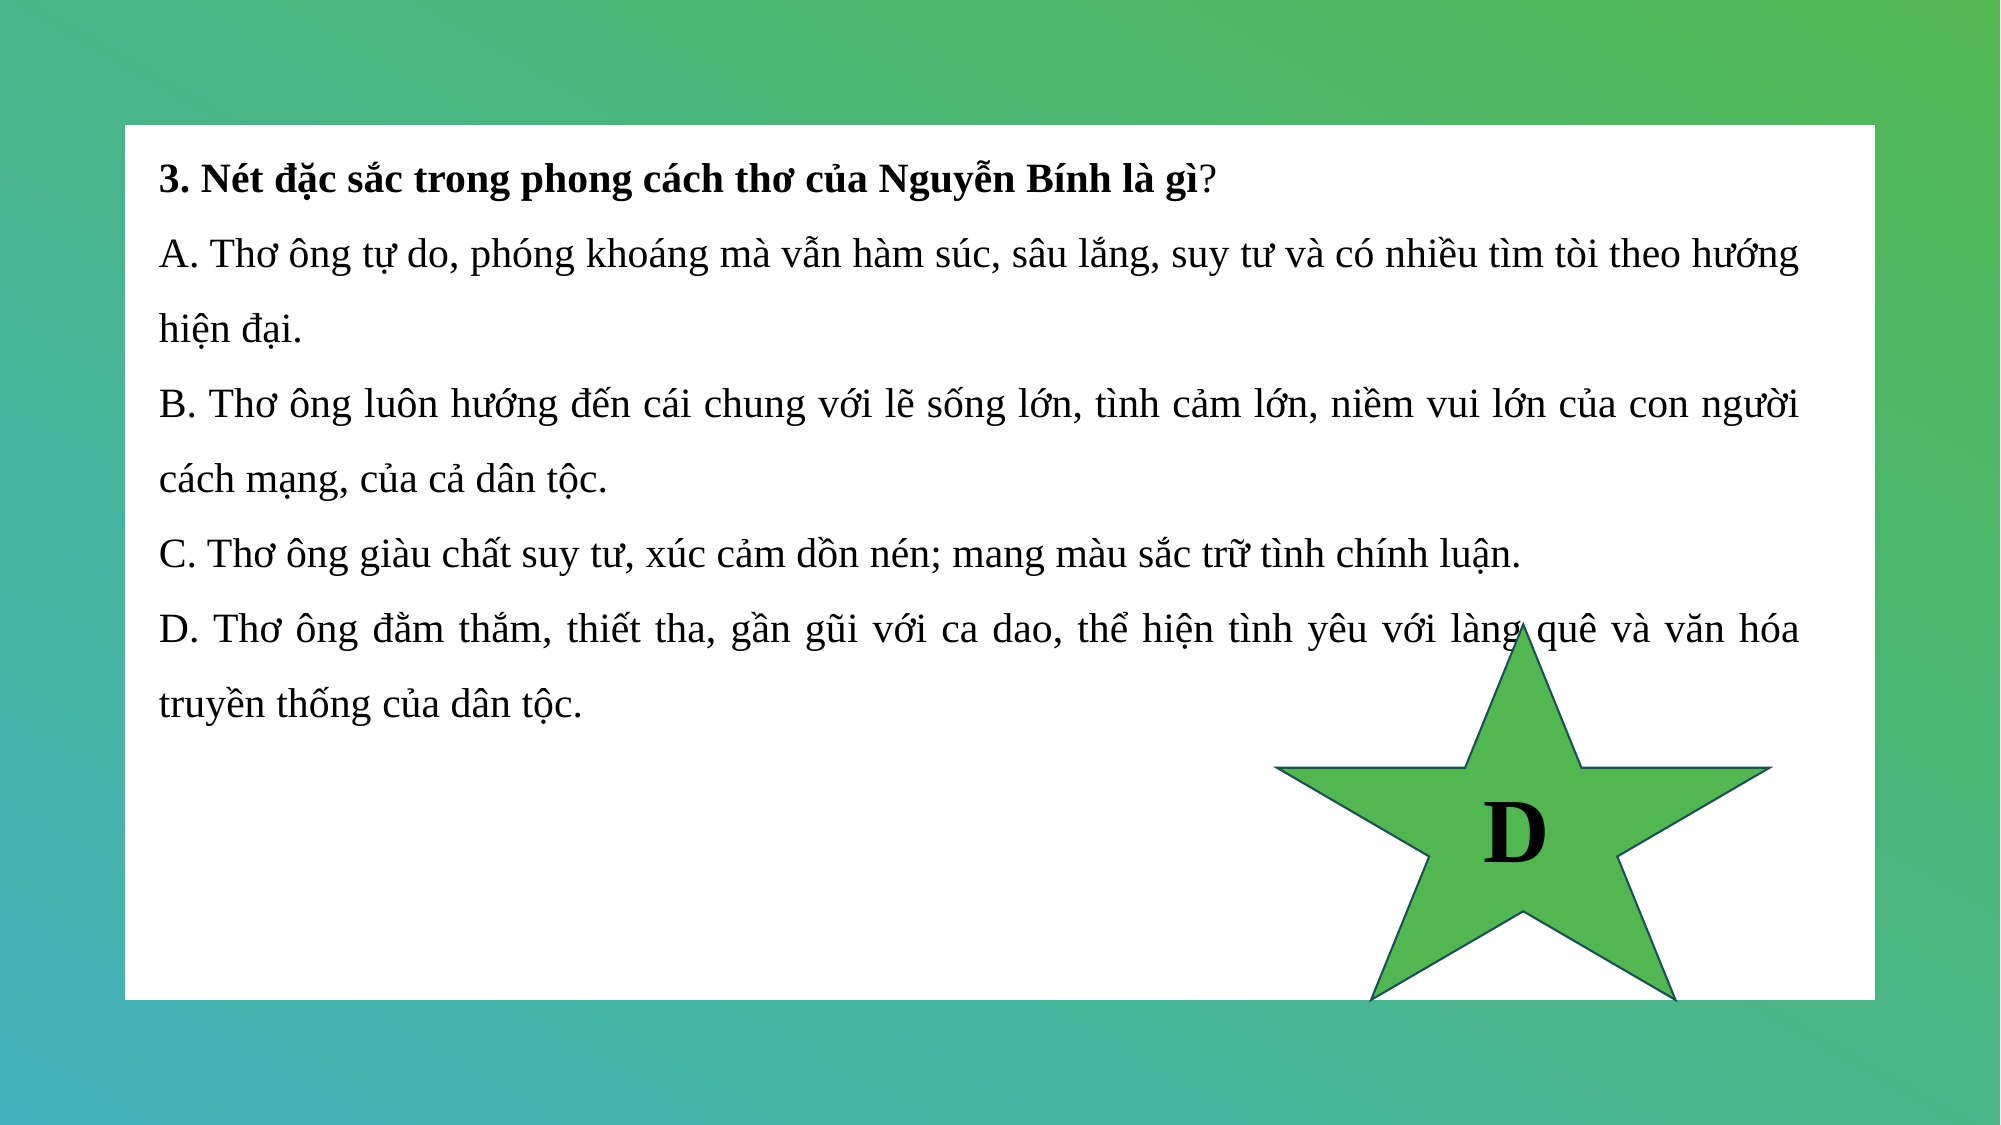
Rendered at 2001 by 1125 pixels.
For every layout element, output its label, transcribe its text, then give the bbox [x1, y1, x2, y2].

text_box [0, 0, 2000, 1125]
text_box D [1468, 762, 1621, 888]
text_box [1621, 766, 1774, 856]
text_box 3. Nét đặc sắc trong phong cách thơ của Nguyễn Bính là gì? A. Thơ ông tự do, phóng khoáng mà vẫn hàm súc, sâu lắng, suy tư và có nhiều tìm tòi theo hướng hiện đại. B. Thơ ông luôn hướng đến cái chung với lẽ sống lớn, tình cảm lớn, niềm vui lớn của con người cách mạng, của cả dân tộc. C. Thơ ông giàu chất suy tư, xúc cảm dồn nén; mang màu sắc trữ tình chính luận. D. Thơ ông đằm thắm, thiết tha, gần gũi với ca dao, thể hiện tình yêu với làng quê và văn hóa truyền thống của dân tộc. [143, 179, 1817, 638]
text_box [1273, 621, 1678, 1003]
text_box [124, 124, 1876, 1001]
